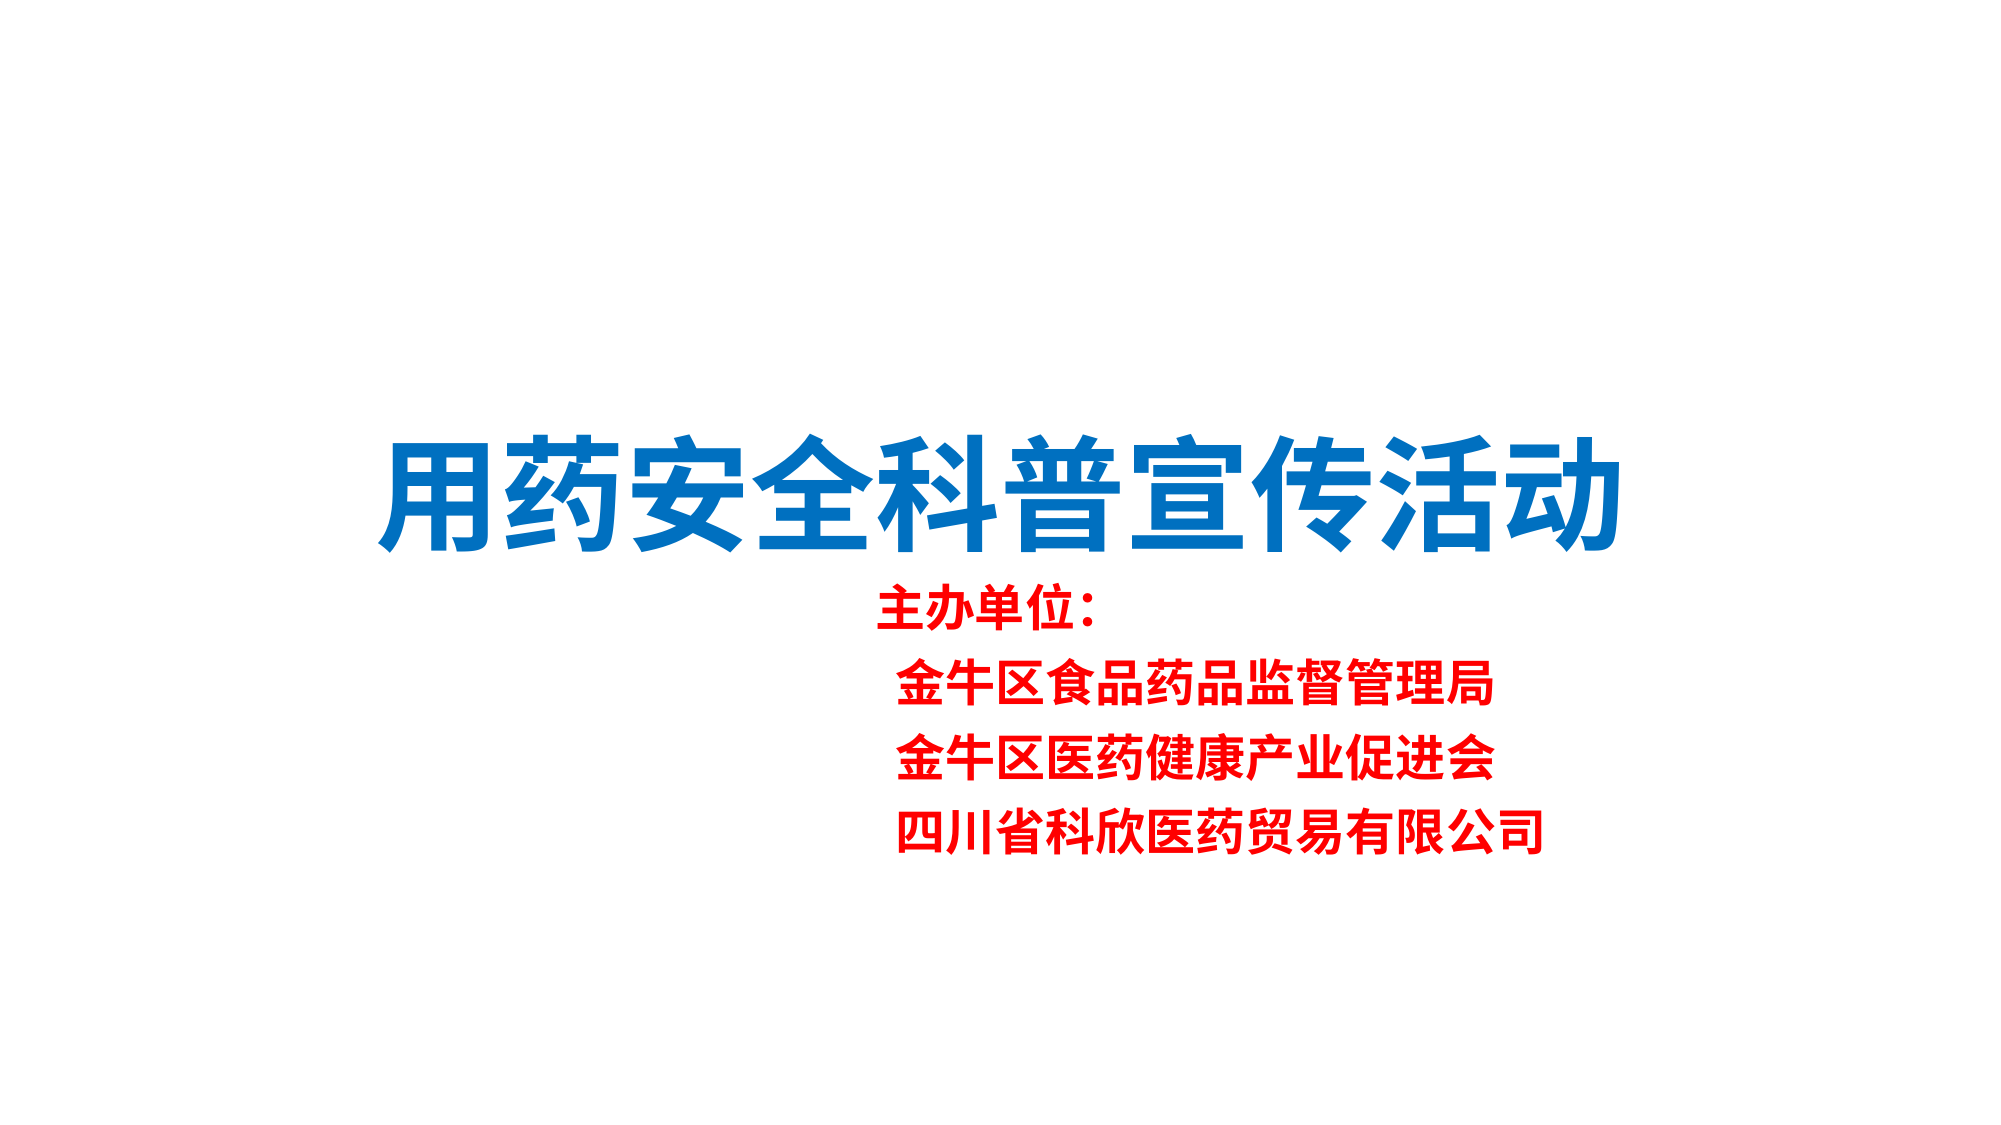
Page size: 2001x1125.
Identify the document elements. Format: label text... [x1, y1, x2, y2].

title 用药安全科普宣传活动 [249, 184, 1750, 575]
subtitle 主办单位： 金牛区食品药品监督管理局 金牛区医药健康产业促进会 四川省科欣医药贸易有限公司 [249, 575, 1750, 848]
